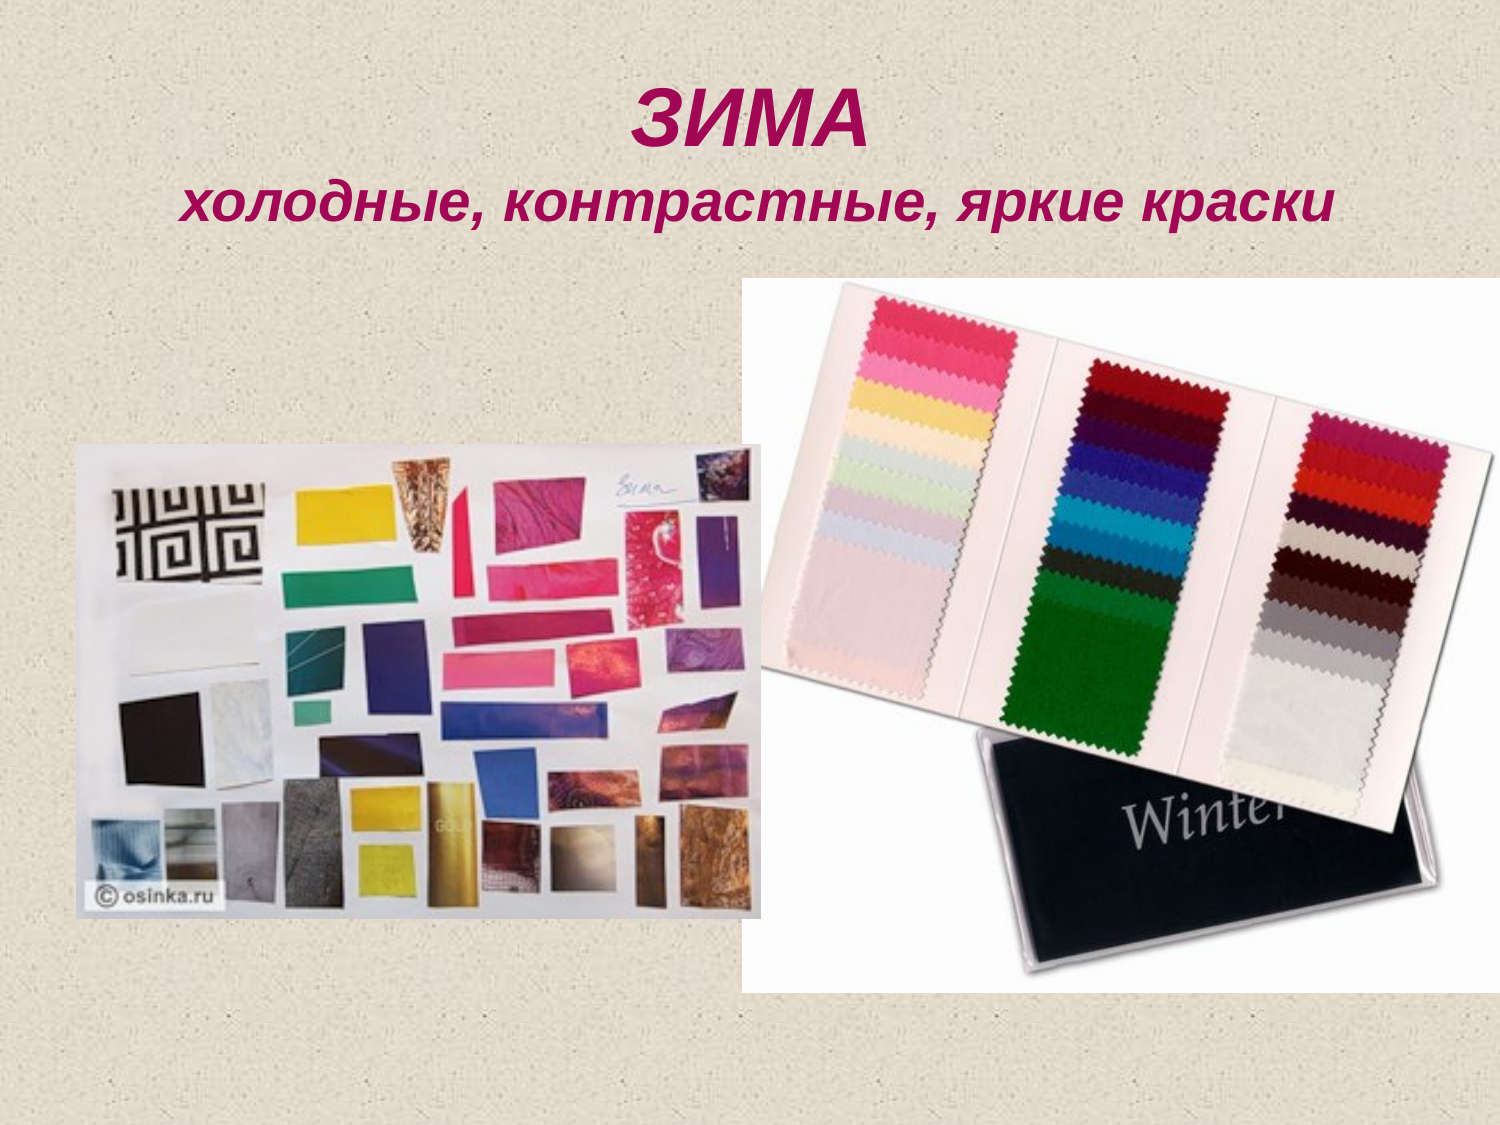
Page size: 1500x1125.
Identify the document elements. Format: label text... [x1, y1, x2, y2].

picture [0, 0, 1500, 1125]
title ЗИМА холодные, контрастные, яркие краски [76, 54, 1428, 243]
